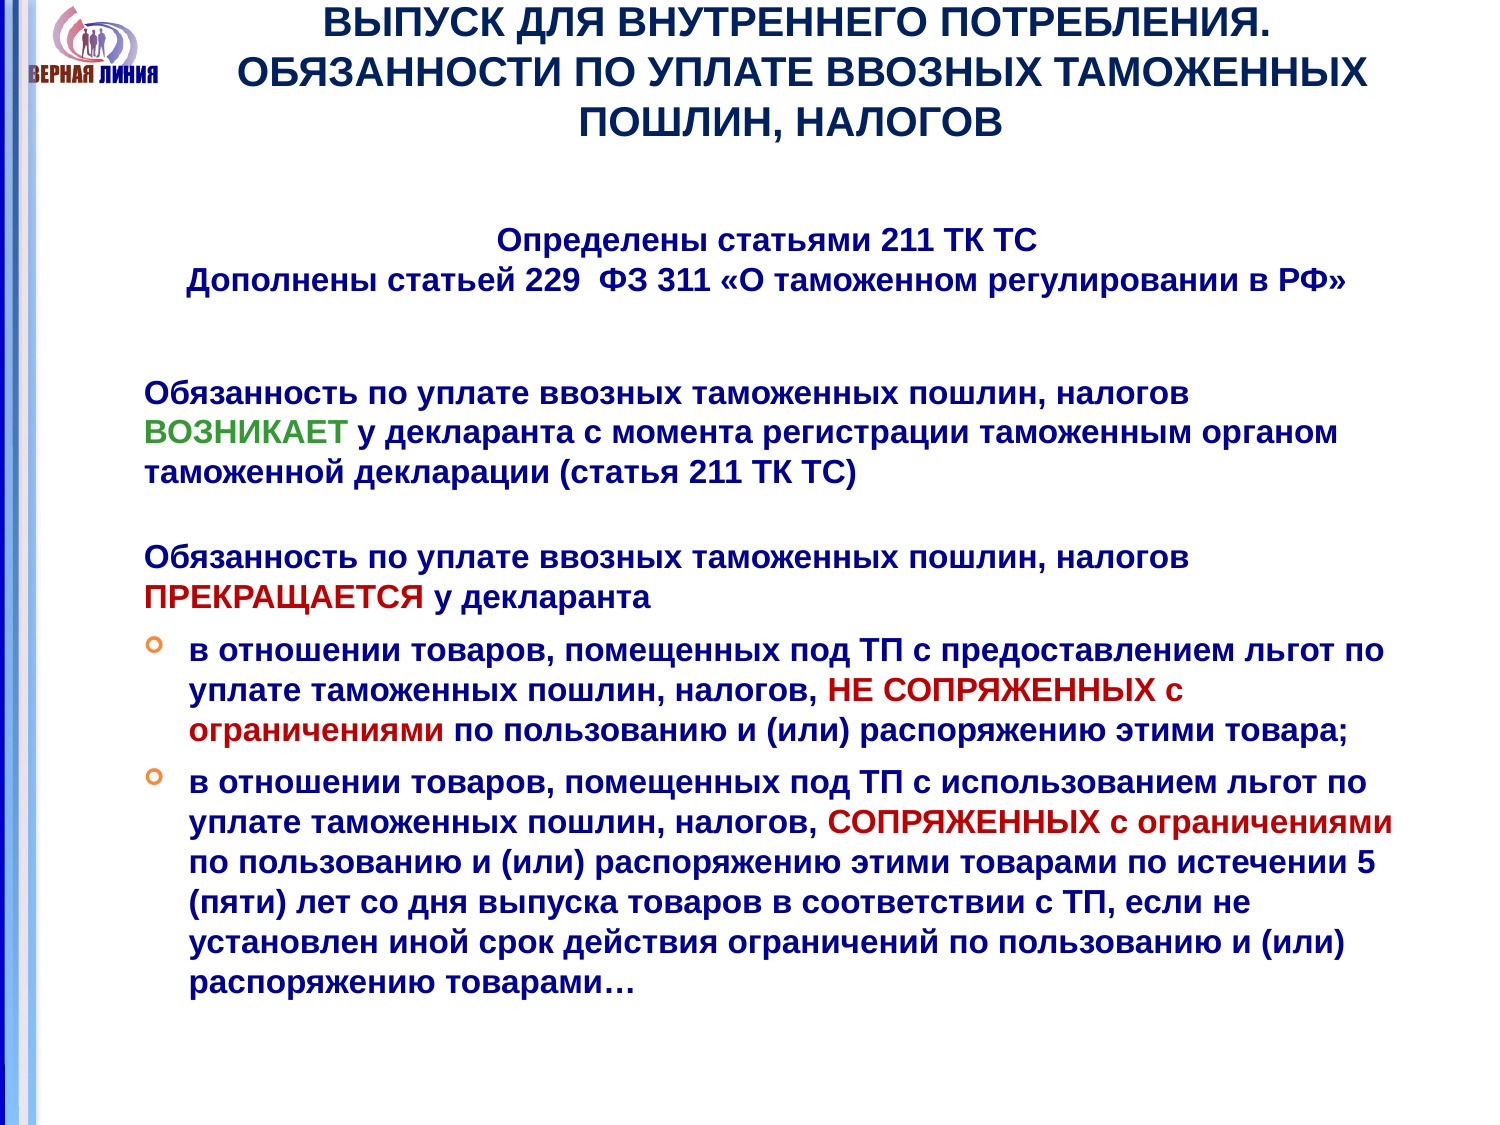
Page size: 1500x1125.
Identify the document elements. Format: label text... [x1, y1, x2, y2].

picture [36, 0, 105, 89]
list Обязанность по уплате ввозных таможенных пошлин, налогов ВОЗНИКАЕТ у декларанта с момента регистрации таможенным органом таможенной декларации (статья 211 ТК ТС) Обязанность по уплате ввозных таможенных пошлин, налогов ПРЕКРАЩАЕТСЯ у декларанта в отношении товаров, помещенных под ТП с предоставлением льгот по уплате таможенных пошлин, налогов, НЕ СОПРЯЖЕННЫХ с ограничениями по пользованию и (или) распоряжению этими товара; в отношении товаров, помещенных под ТП с использованием льгот по уплате таможенных пошлин, налогов, СОПРЯЖЕННЫХ с ограничениями по пользованию и (или) распоряжению этими товарами по истечении 5 (пяти) лет со дня выпуска товаров в соответствии с ТП, если не установлен иной срок действия ограничений по пользованию и (или) распоряжению товарами… [128, 363, 1419, 1011]
title Выпуск для внутреннего потребления. обязанности по уплате ввозных таможенных пошлин, налогов [105, 0, 1489, 153]
text_box Определены статьями 211 ТК ТС Дополнены статьей 229 ФЗ 311 «О таможенном регулировании в РФ» [105, 210, 1430, 306]
